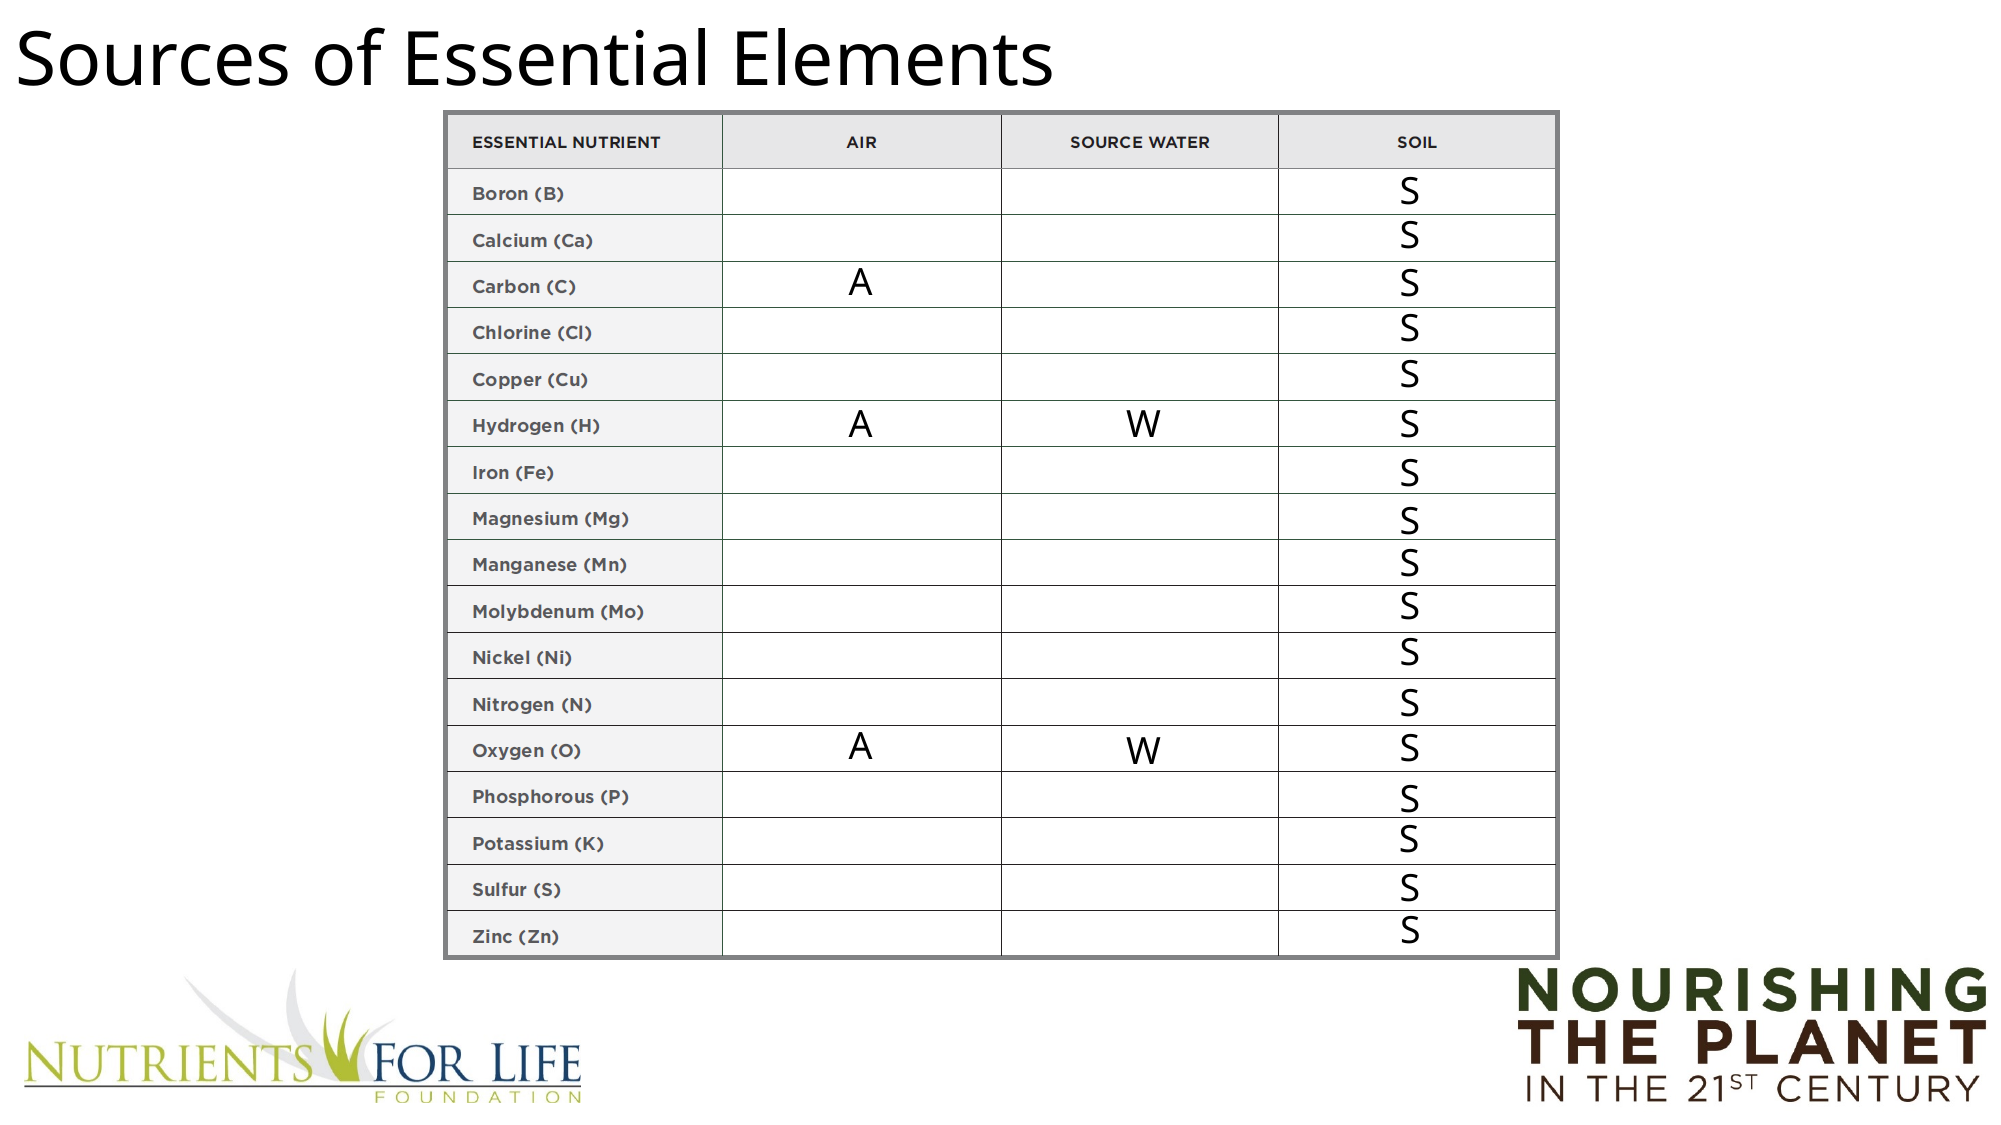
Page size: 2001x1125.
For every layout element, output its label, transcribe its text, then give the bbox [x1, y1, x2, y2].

picture [24, 968, 581, 1103]
title Sources of Essential Elements [0, 0, 1725, 123]
picture [1512, 958, 1988, 1112]
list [436, 105, 1563, 960]
